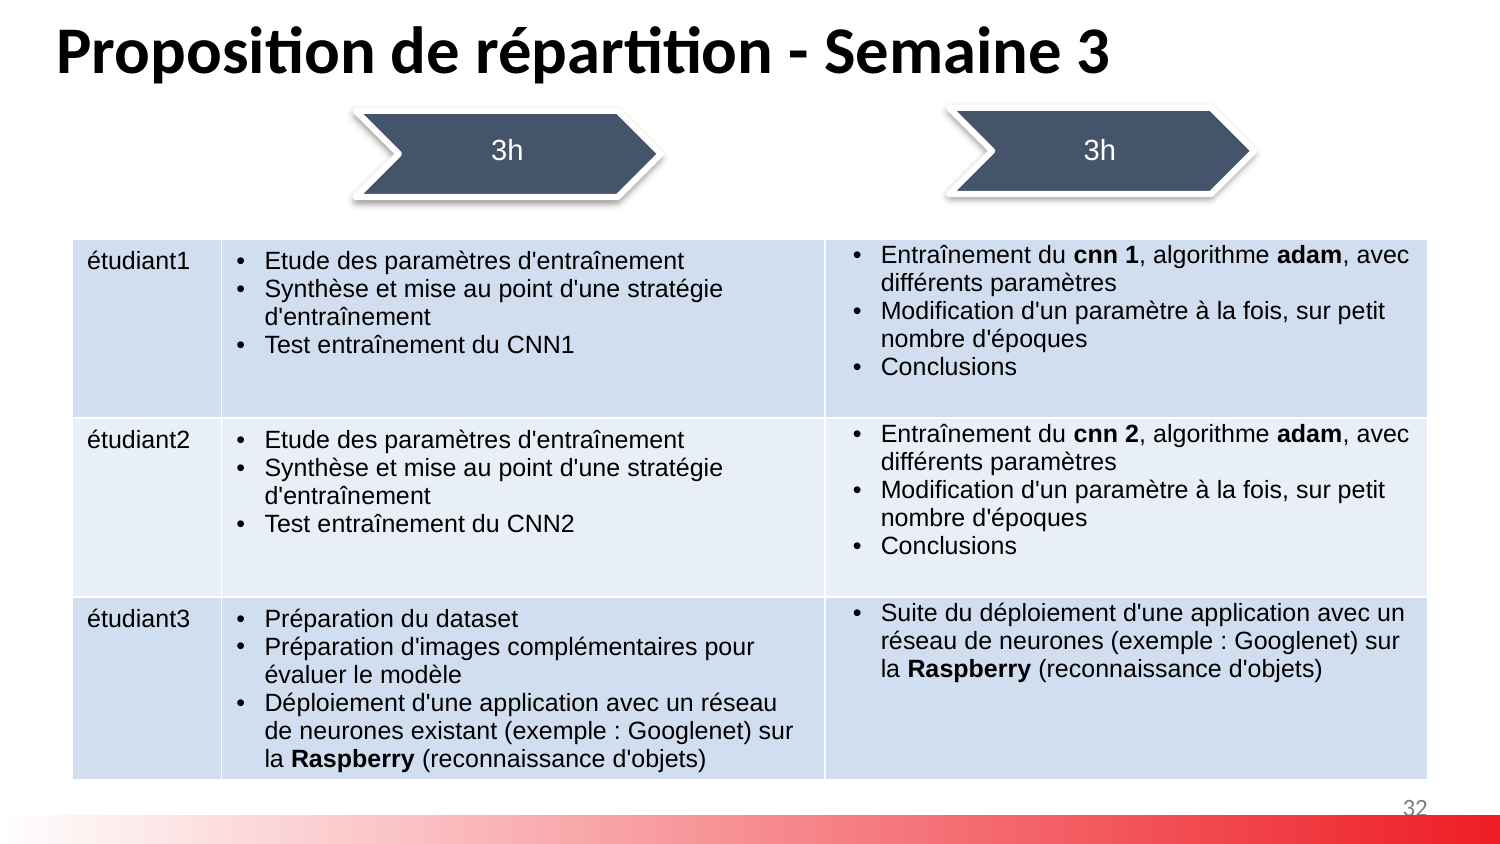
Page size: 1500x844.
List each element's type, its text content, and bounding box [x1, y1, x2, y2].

table_cell Entraînement du cnn 2, algorithme adam, avec différents paramètres Modification d'un paramètre à la fois, sur petit nombre d'époques Conclusions [826, 419, 1427, 596]
table_header Entraînement du cnn 1, algorithme adam, avec différents paramètres Modification d'un paramètre à la fois, sur petit nombre d'époques Conclusions [826, 240, 1427, 417]
table_cell Suite du déploiement d'une application avec un réseau de neurones (exemple : Googlenet) sur la Raspberry (reconnaissance d'objets) [826, 598, 1427, 779]
table_header Etude des paramètres d'entraînement Synthèse et mise au point d'une stratégie d'entraînement Test entraînement du CNN1 [222, 240, 824, 417]
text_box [355, 110, 662, 198]
table_cell Préparation du dataset Préparation d'images complémentaires pour évaluer le modèle Déploiement d'une application avec un réseau de neurones existant (exemple : Googlenet) sur la Raspberry (reconnaissance d'objets) [222, 598, 824, 779]
text_box Proposition de répartition - Semaine 3 [39, 0, 1314, 96]
table_cell étudiant3 [73, 598, 221, 779]
table_cell étudiant2 [73, 419, 221, 596]
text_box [948, 107, 1255, 195]
table_header étudiant1 [73, 240, 221, 417]
table_cell Etude des paramètres d'entraînement Synthèse et mise au point d'une stratégie d'entraînement Test entraînement du CNN2 [222, 419, 824, 596]
